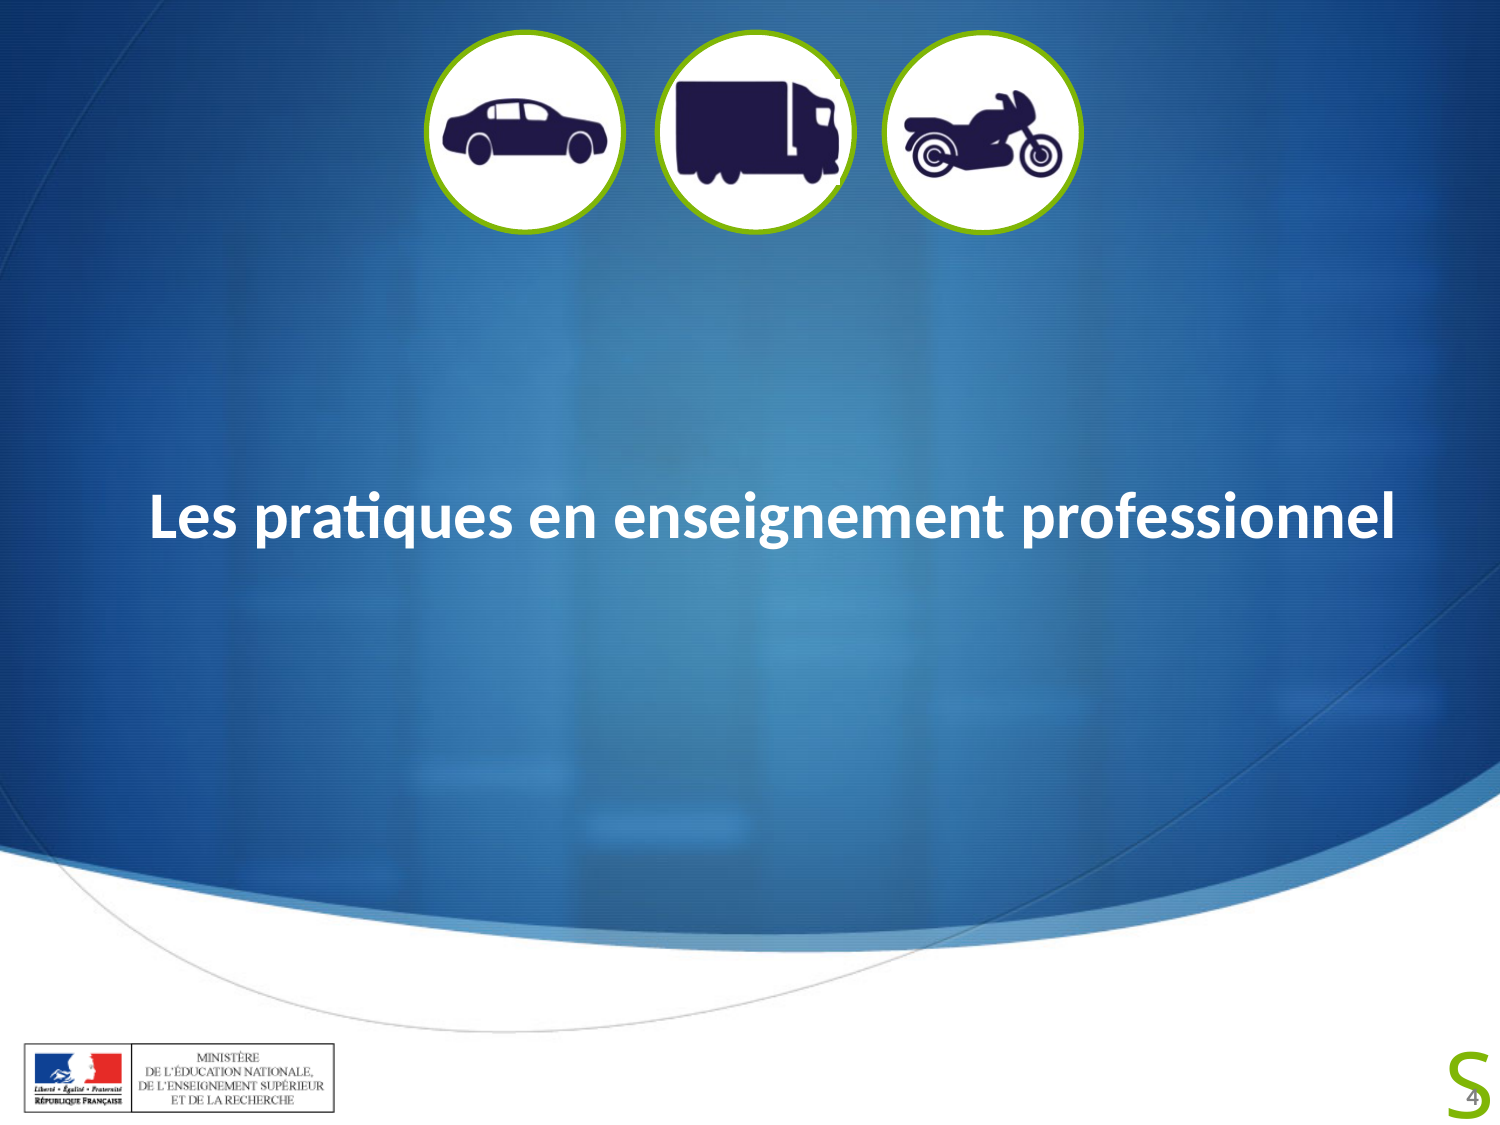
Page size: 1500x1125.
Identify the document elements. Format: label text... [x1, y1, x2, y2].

title Les pratiques en enseignement professionnel [98, 471, 1449, 658]
picture [0, 0, 1500, 1125]
